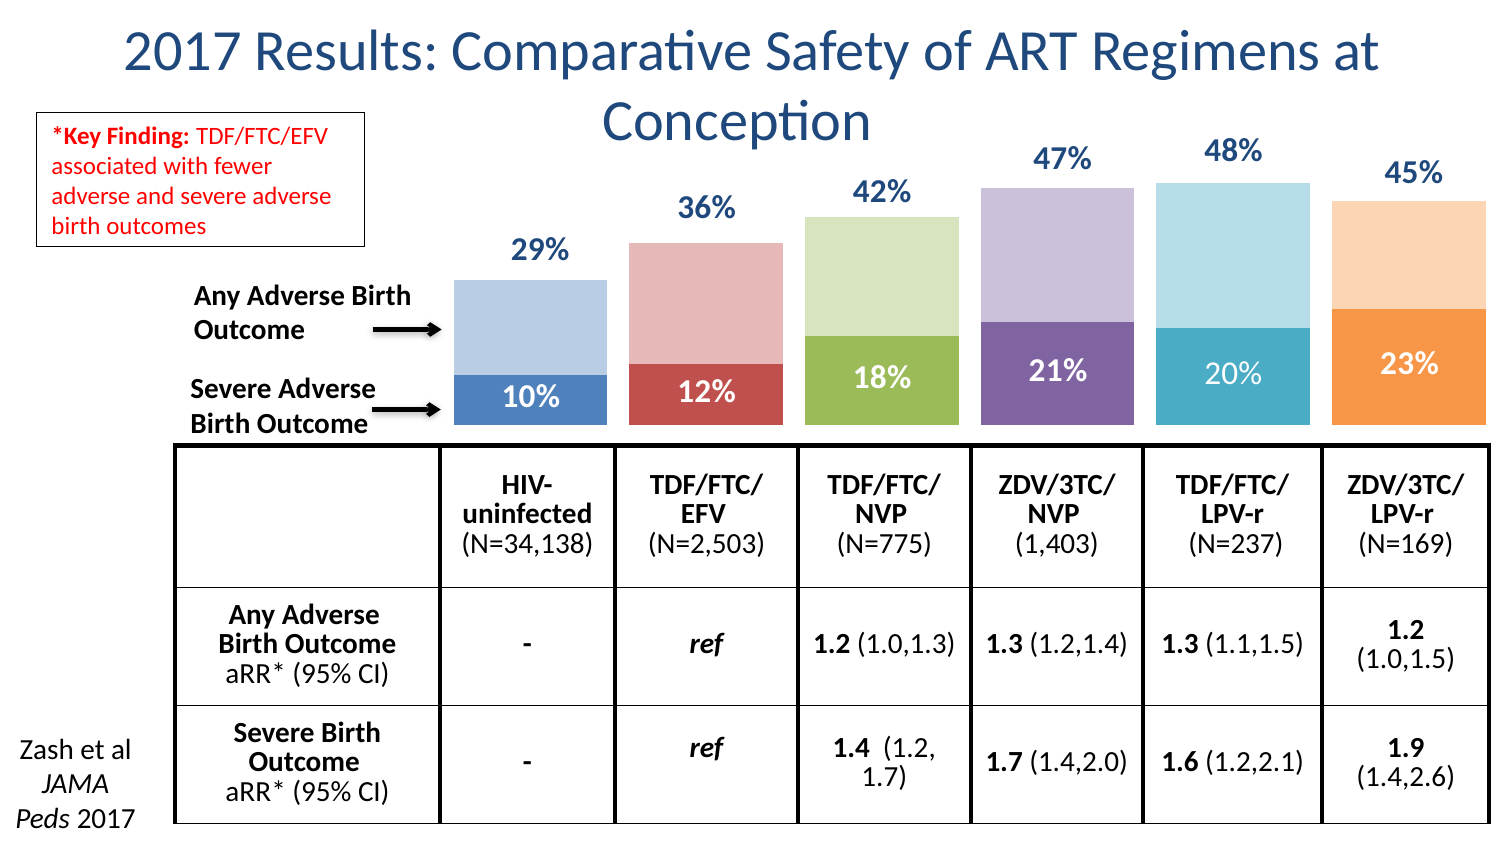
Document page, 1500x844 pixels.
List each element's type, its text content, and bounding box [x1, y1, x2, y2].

chart [113, 39, 1500, 592]
table_cell - [442, 706, 613, 823]
table_cell ref [617, 600, 796, 705]
text_box *Key Finding: TDF/FTC/EFV associated with fewer adverse and severe adverse birth outcomes [36, 112, 108, 247]
table_cell 1.7 (1.4,2.0) [973, 706, 1141, 823]
table_cell Severe Birth Outcome aRR* (95% CI) [177, 706, 438, 823]
table_cell 1.3 (1.2,1.4) [973, 600, 1141, 705]
table_cell - [442, 600, 613, 705]
table_cell 1.9 (1.4,2.6) [1324, 706, 1487, 823]
table_cell 1.2 (1.0,1.5) [1324, 600, 1487, 705]
table_cell Any Adverse Birth Outcome aRR* (95% CI) [177, 600, 438, 705]
table_cell 1.3 (1.1,1.5) [1145, 600, 1320, 705]
table_cell 1.4 (1.2, 1.7) [800, 706, 969, 823]
table_cell 1.6 (1.2,2.1) [1145, 706, 1320, 823]
text_box Zash et al JAMA Peds 2017 [0, 722, 152, 843]
table_cell ref [617, 706, 796, 823]
table_cell 1.2 (1.0,1.3) [800, 600, 969, 705]
text_box 2017 Results: Comparative Safety of ART Regimens at Conception [2, 4, 1500, 160]
